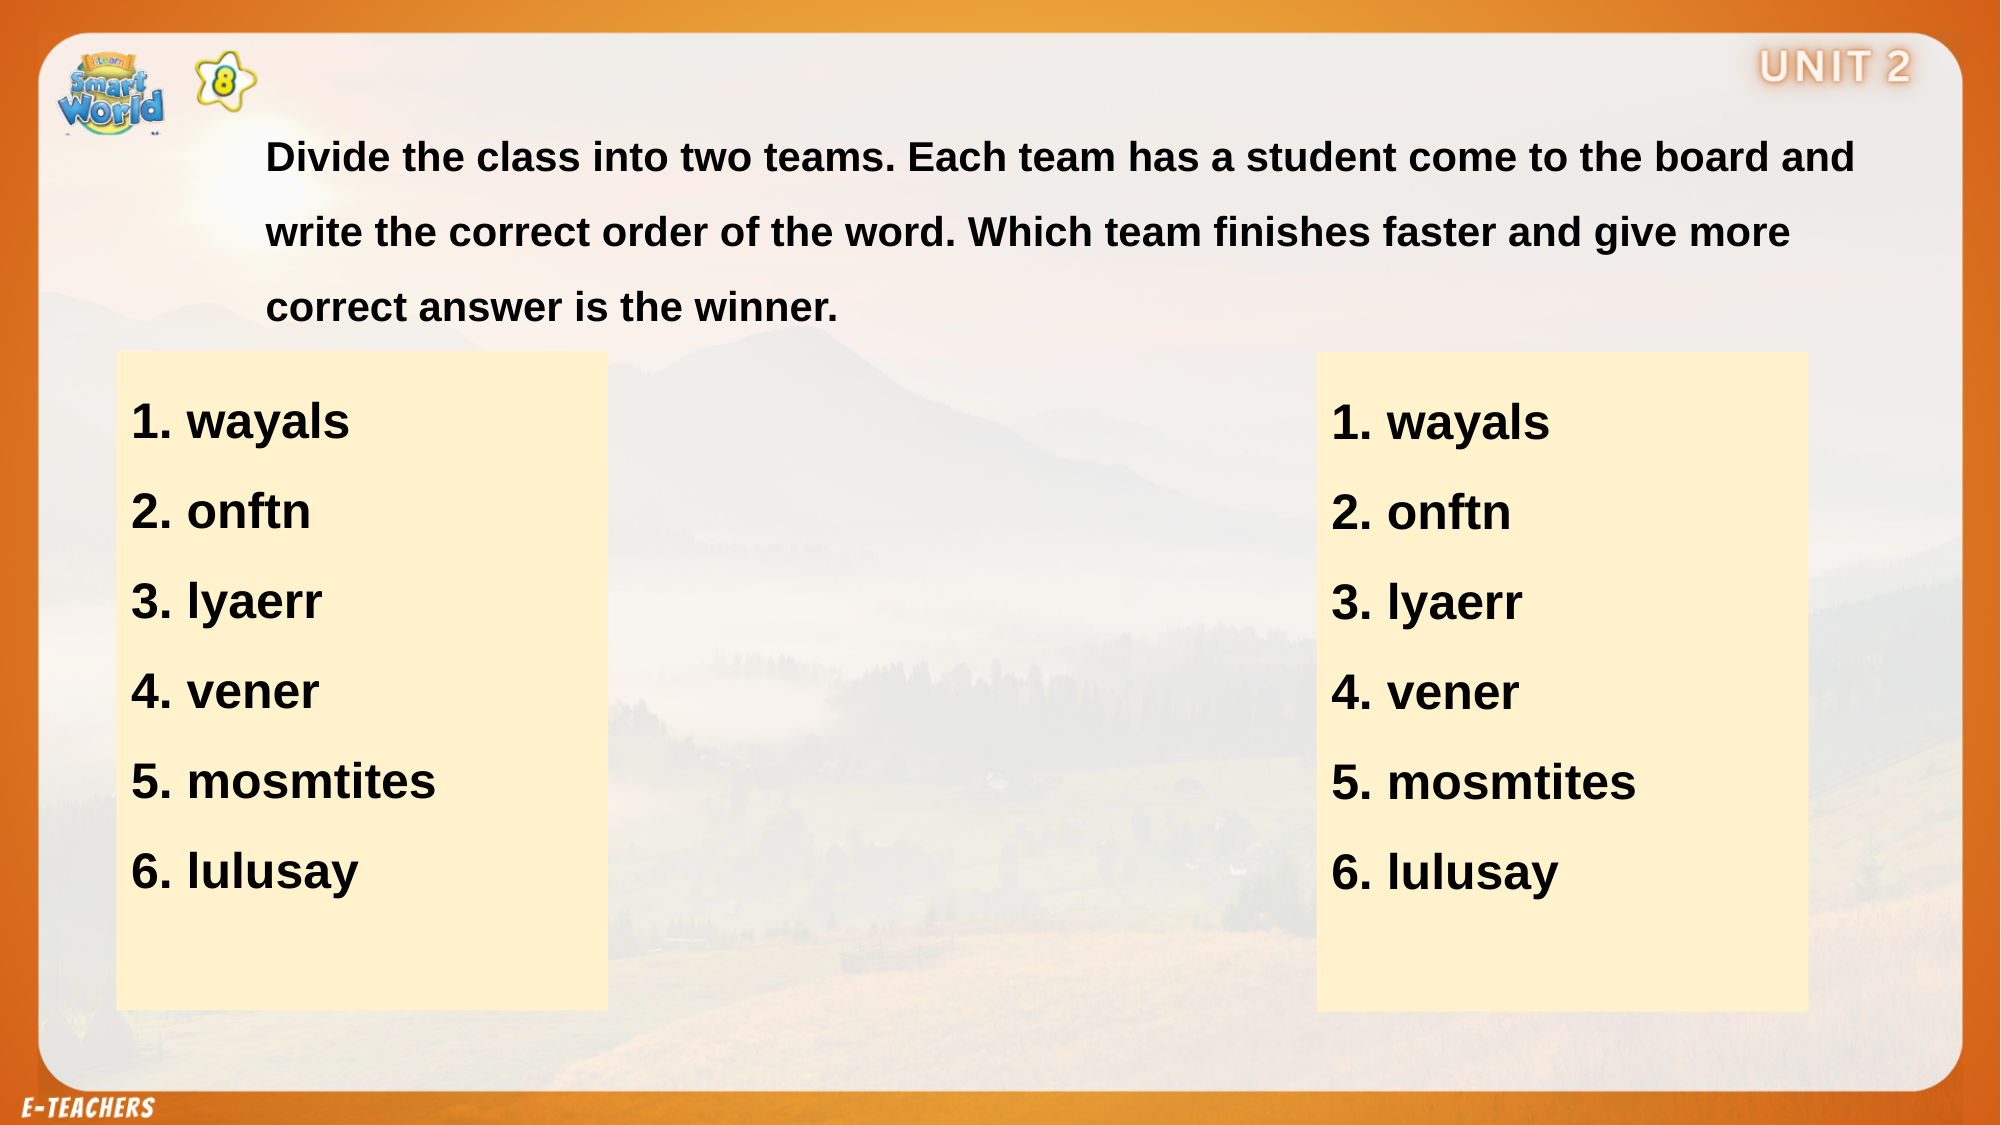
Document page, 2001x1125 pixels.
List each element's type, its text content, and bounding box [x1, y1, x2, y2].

text_box 1. wayals 2. onftn 3. lyaerr 4. vener 5. mosmtites 6. lulusay [116, 350, 609, 1011]
text_box Divide the class into two teams. Each team has a student come to the board and write the correct order of the word. Which team finishes faster and give more correct answer is the winner. [250, 97, 1896, 338]
picture [0, 0, 2001, 1125]
text_box 1. wayals 2. onftn 3. lyaerr 4. vener 5. mosmtites 6. lulusay [1316, 352, 1809, 1012]
